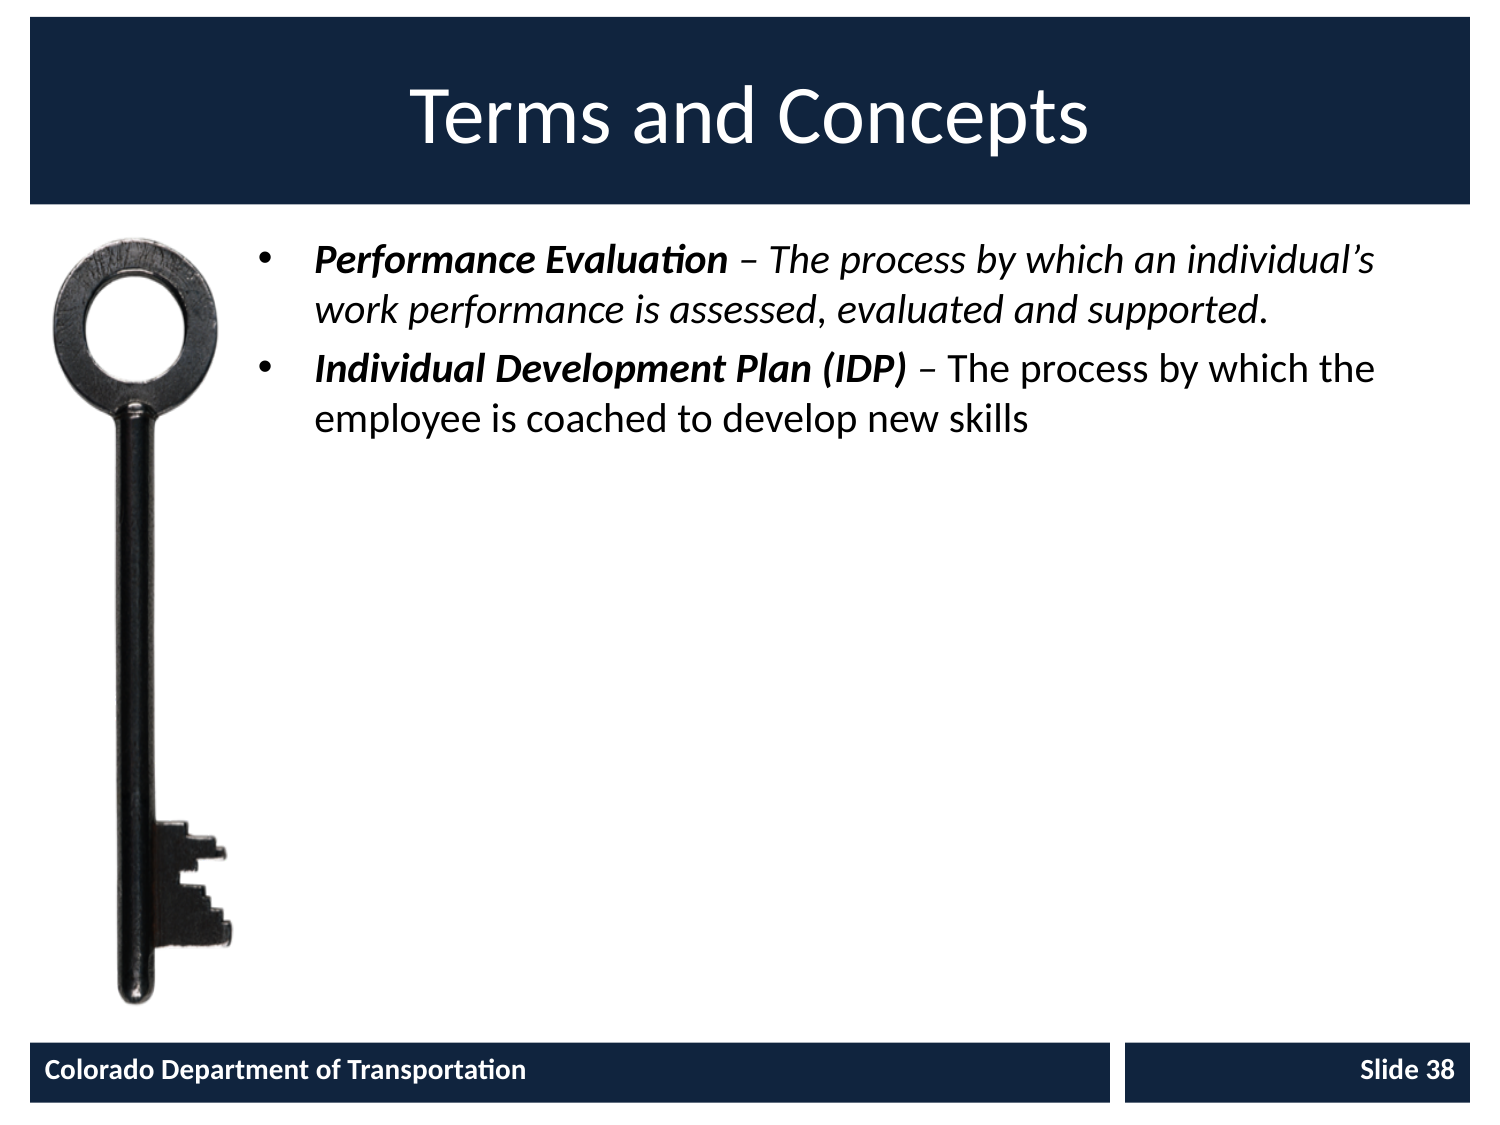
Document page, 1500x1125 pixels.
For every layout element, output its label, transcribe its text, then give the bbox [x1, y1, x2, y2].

title Terms and Concepts [29, 16, 1471, 205]
slide_number Slide 38 [1125, 1042, 1470, 1103]
picture [40, 223, 246, 1020]
text_box Performance Evaluation – The process by which an individual’s work performance is assessed, evaluated and supported. Individual Development Plan (IDP) – The process by which the employee is coached to develop new skills [243, 224, 1470, 1035]
footer Colorado Department of Transportation [30, 1042, 1110, 1103]
